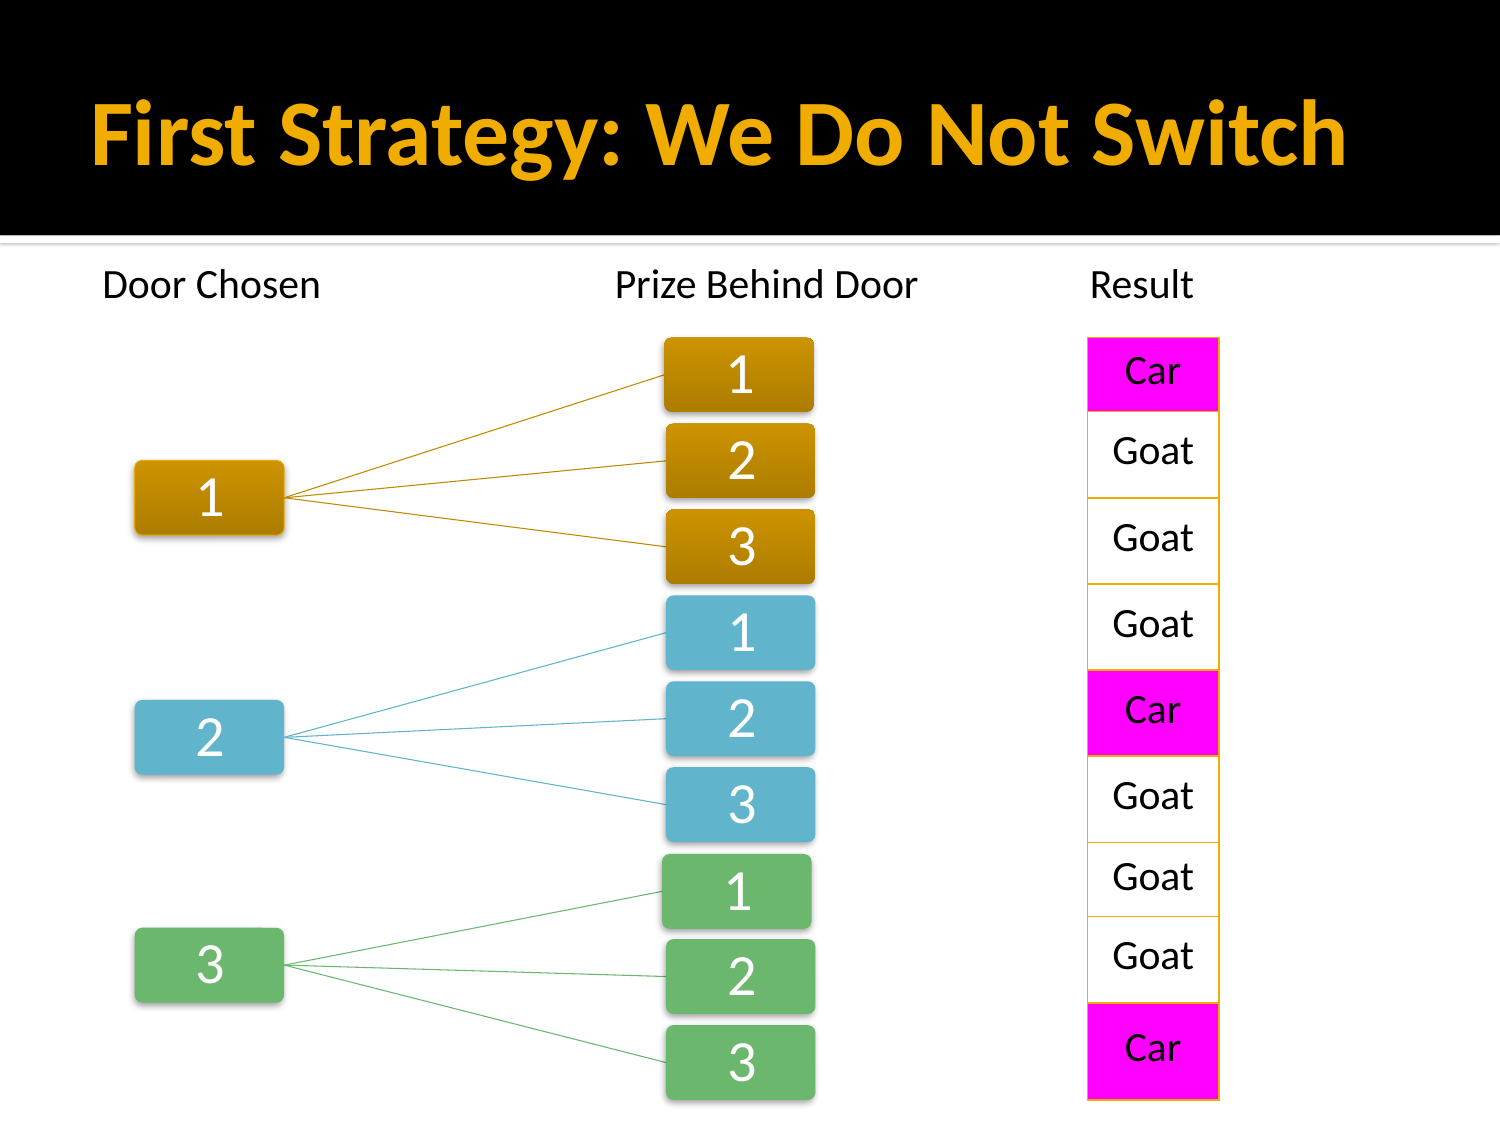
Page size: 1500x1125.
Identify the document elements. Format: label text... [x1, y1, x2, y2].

table_cell Goat [1143, 917, 1218, 1002]
table_cell Car [1143, 671, 1218, 755]
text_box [134, 337, 1138, 1100]
title First Strategy: We Do Not Switch [75, 24, 1425, 231]
table_cell Goat [1143, 843, 1218, 916]
text_box Door Chosen [87, 249, 350, 315]
table_cell Goat [1143, 585, 1218, 669]
table_cell Car [1143, 1004, 1218, 1099]
table_cell Goat [1143, 757, 1218, 842]
table_cell Goat [1143, 412, 1218, 497]
table_cell Goat [1143, 499, 1218, 583]
table_header Car [1141, 338, 1218, 411]
text_box Prize Behind Door [599, 249, 975, 315]
text_box Result [1074, 249, 1338, 315]
